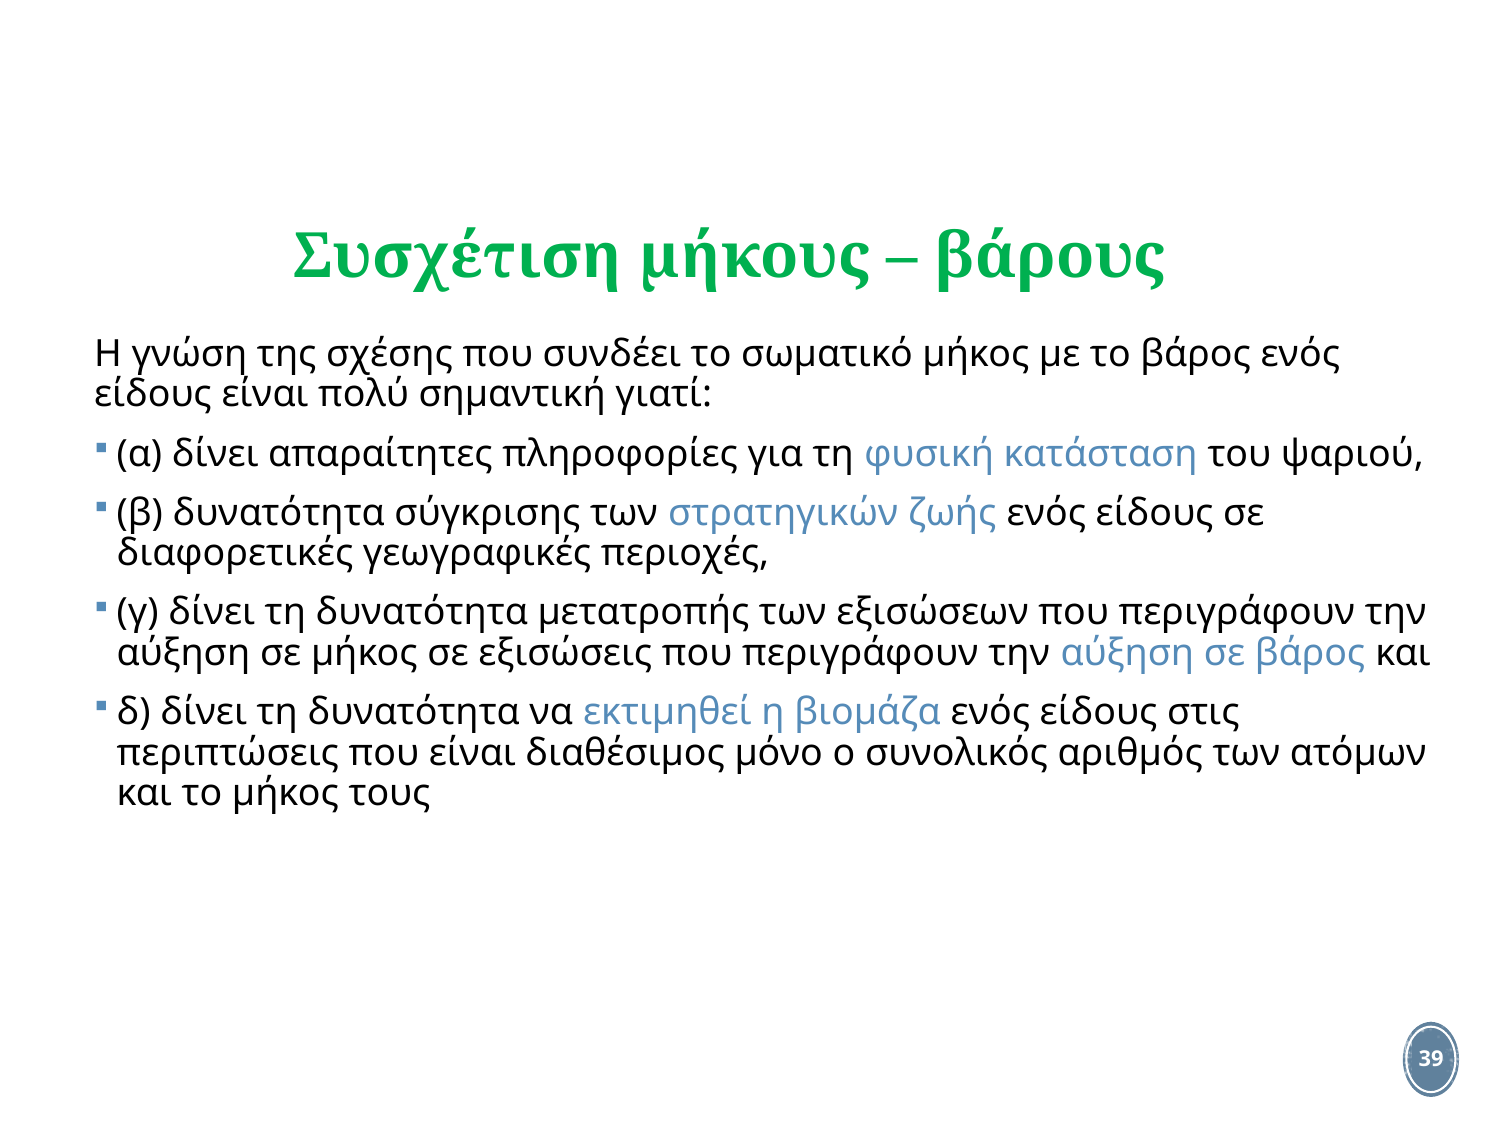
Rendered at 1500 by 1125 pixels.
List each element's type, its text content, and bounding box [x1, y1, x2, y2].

title Συσχέτιση μήκους – βάρους [119, 158, 1357, 326]
list Η γνώση της σχέσης που συνδέει το σωματικό μήκος με το βάρος ενός είδους είναι πολύ σημαντική γιατί: (α) δίνει απαραίτητες πληροφορίες για τη φυσική κατάσταση του ψαριού, (β) δυνατότητα σύγκρισης των στρατηγικών ζωής ενός είδους σε διαφορετικές γεωγραφικές περιοχές, (γ) δίνει τη δυνατότητα μετατροπής των εξισώσεων που περιγράφουν την αύξηση σε μήκος σε εξισώσεις που περιγράφουν την αύξηση σε βάρος και δ) δίνει τη δυνατότητα να εκτιμηθεί η βιομάζα ενός είδους στις περιπτώσεις που είναι διαθέσιμος μόνο ο συνολικός αριθμός των ατόμων και το μήκος τους [79, 326, 1455, 941]
slide_number 39 [1391, 1028, 1471, 1089]
